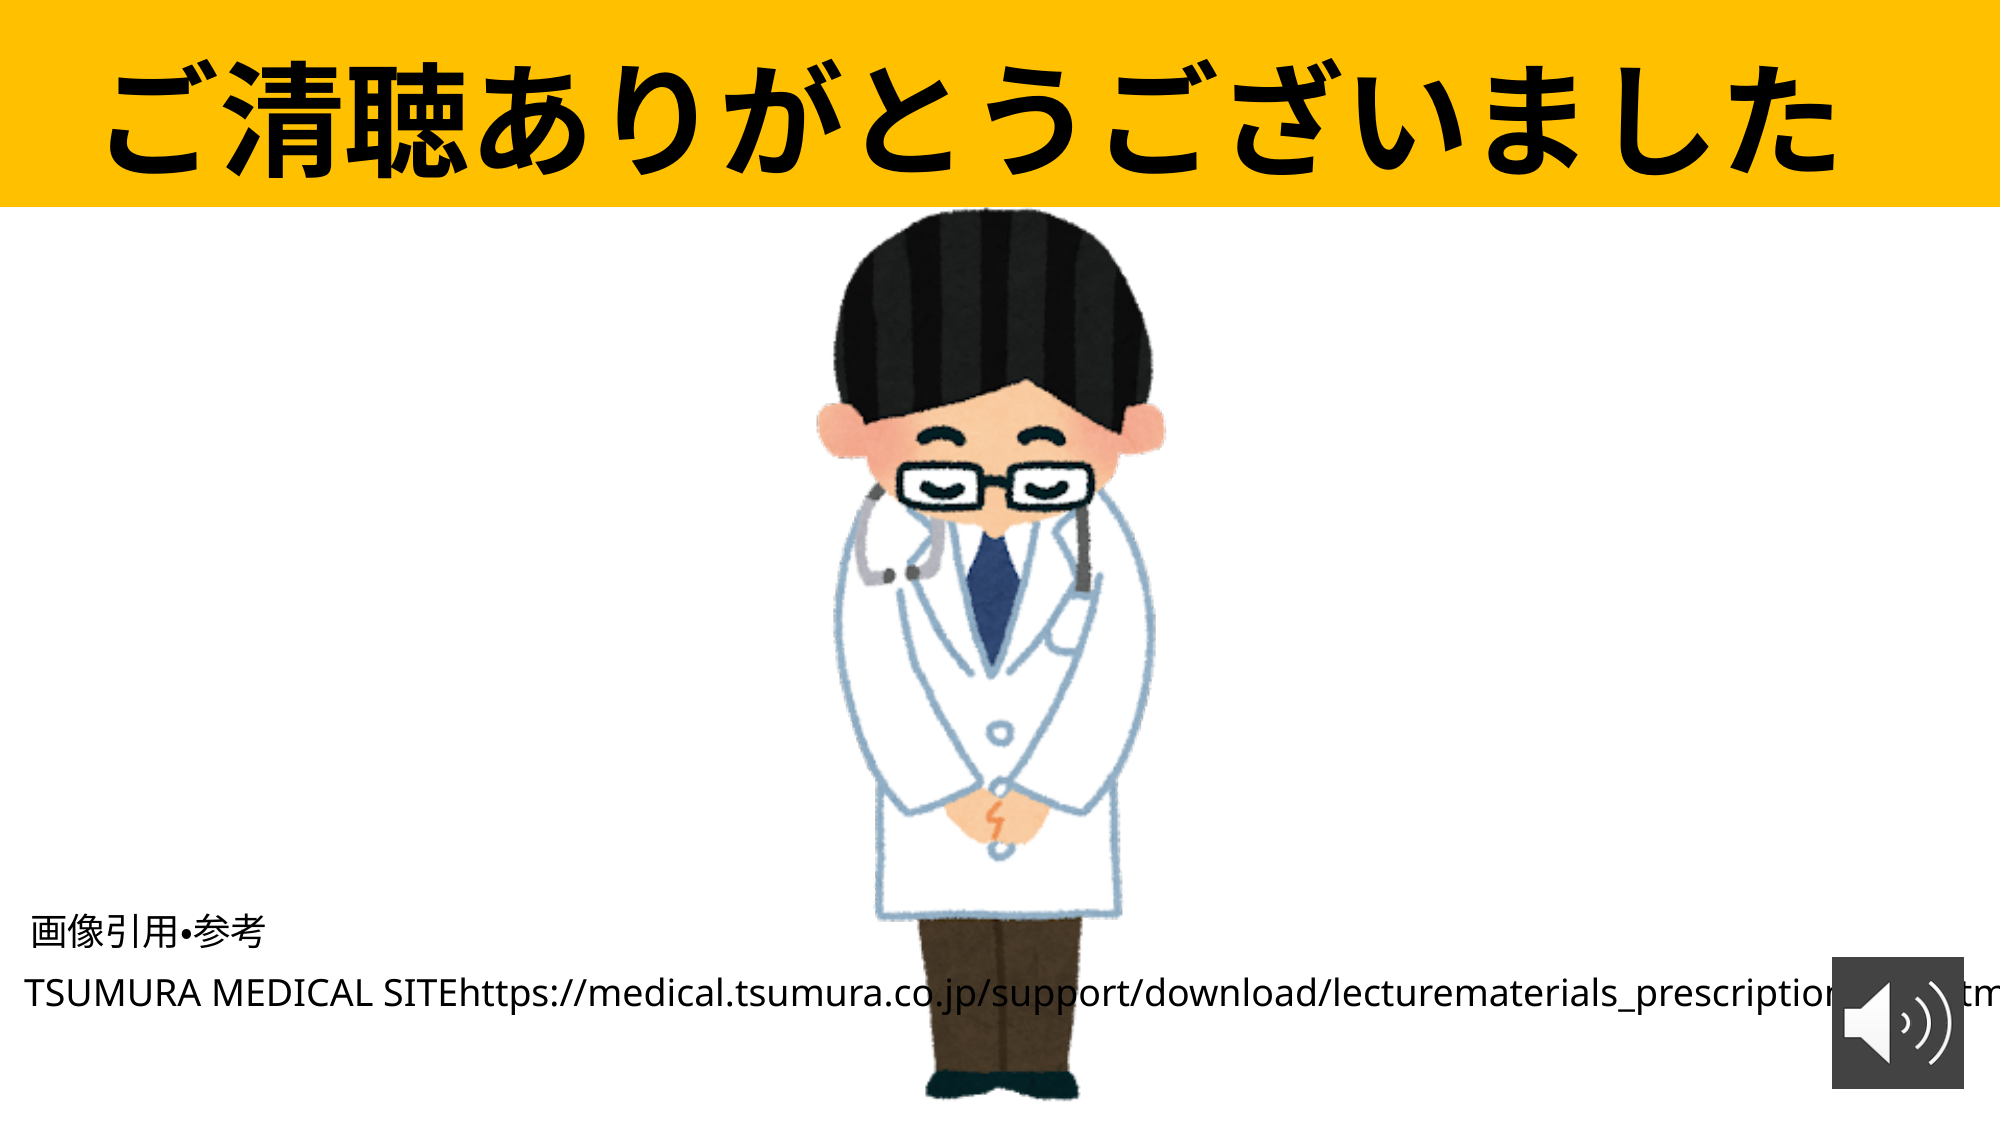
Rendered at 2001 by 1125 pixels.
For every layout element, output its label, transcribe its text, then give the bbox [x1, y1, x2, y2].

text_box [0, 0, 2000, 207]
title ご清聴ありがとうございました [76, 7, 1863, 248]
text_box 画像引用・参考 [15, 900, 284, 961]
text_box TSUMURA MEDICAL SITEhttps://medical.tsumura.co.jp/support/download/lecturematerials_prescription/001.html [1332, 961, 1830, 1021]
text_box TSUMURA MEDICAL SITEhttps://medical.tsumura.co.jp/support/download/lecturematerials_prescription/001.html [9, 961, 680, 1021]
picture [1830, 955, 1966, 1091]
picture [680, 179, 1332, 1118]
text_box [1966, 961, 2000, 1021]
